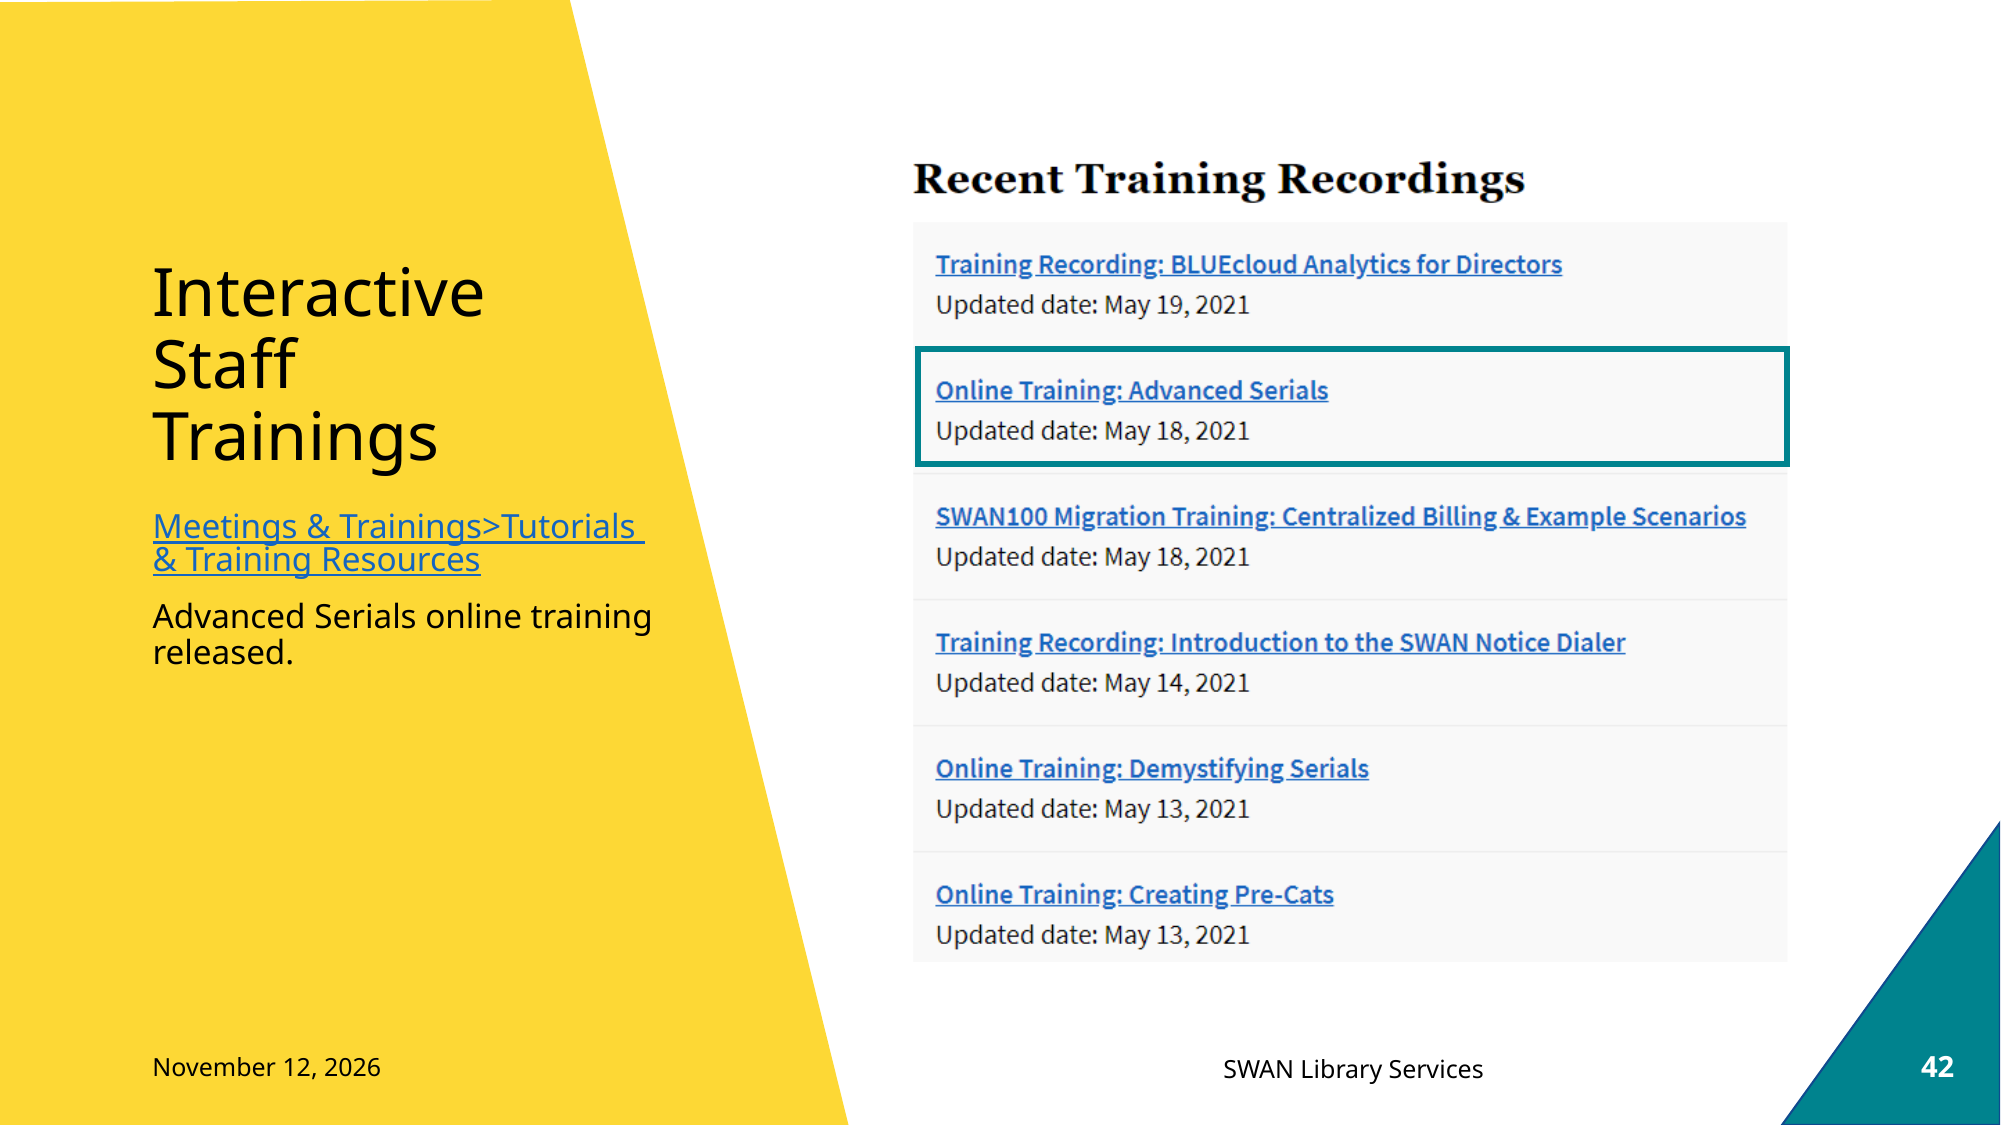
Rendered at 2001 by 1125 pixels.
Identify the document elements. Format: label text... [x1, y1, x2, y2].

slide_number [137, 1038, 588, 1099]
list Meetings & Trainings>Tutorials & Training Resources Advanced Serials online training released. [137, 498, 683, 1007]
footer SWAN Library Services [1016, 1038, 1692, 1099]
slide_number 42 [1894, 1038, 1982, 1099]
picture [876, 142, 1788, 962]
title Interactive Staff Trainings [137, 214, 600, 483]
